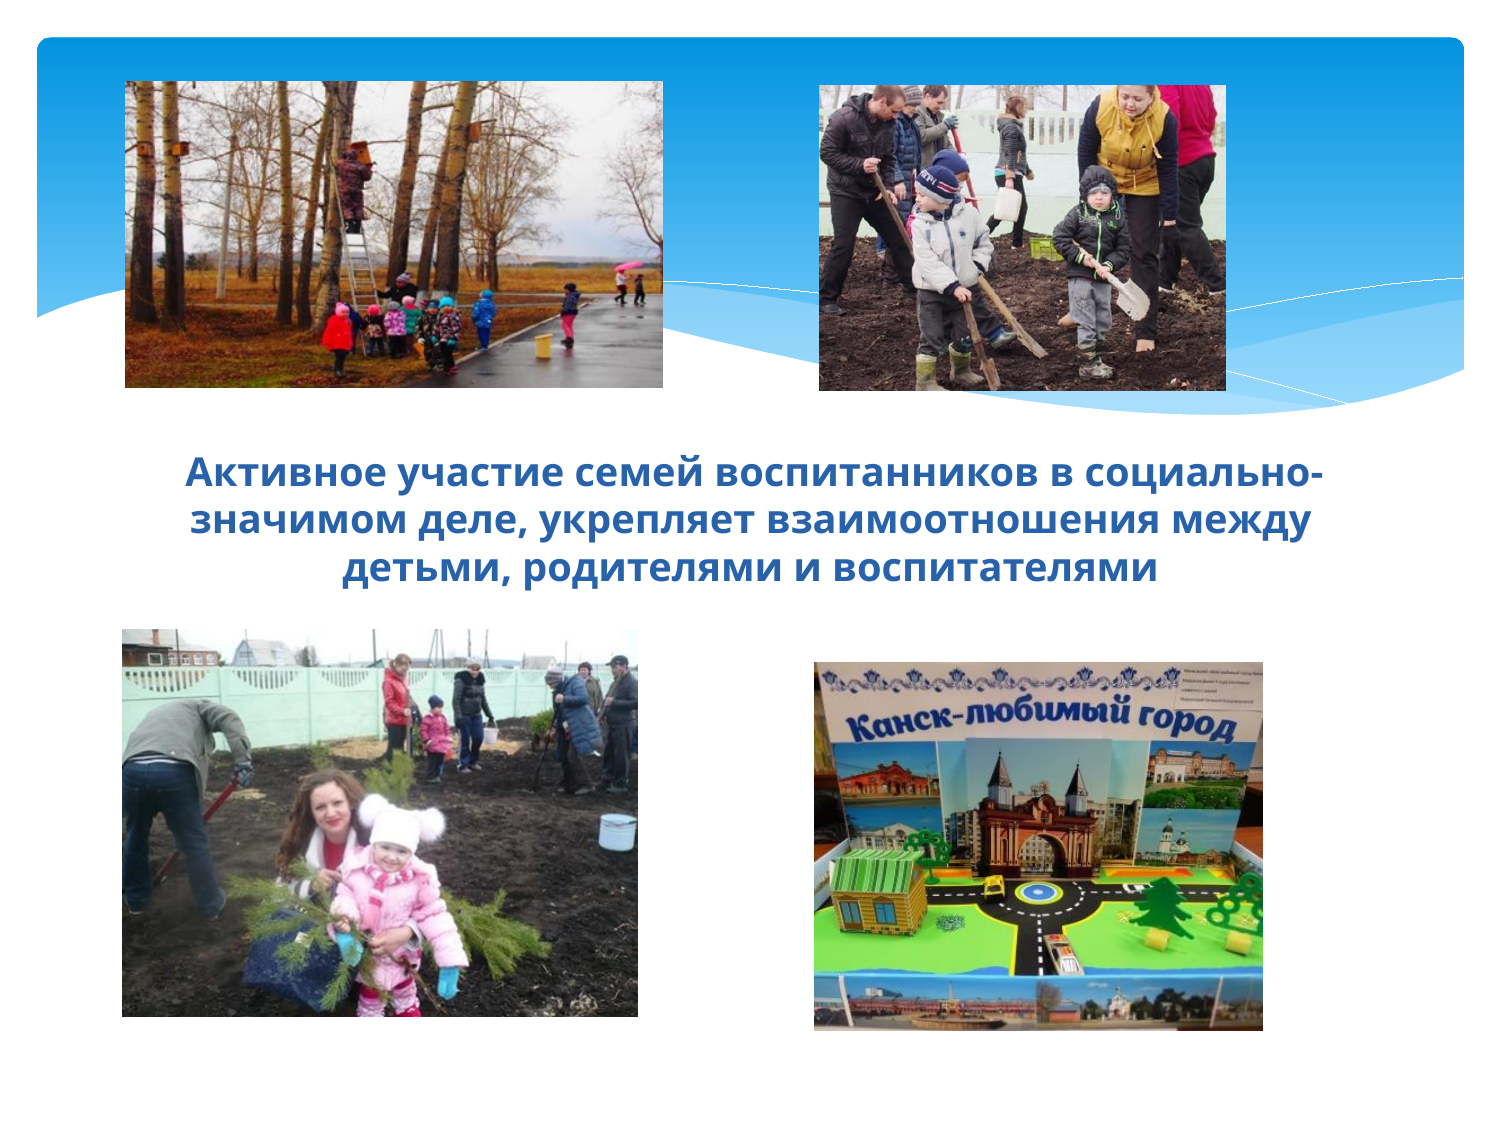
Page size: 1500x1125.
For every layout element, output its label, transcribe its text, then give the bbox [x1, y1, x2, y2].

picture [124, 82, 663, 388]
picture [814, 662, 1263, 1031]
picture [121, 629, 638, 1017]
picture [819, 86, 1226, 391]
list Активное участие семей воспитанников в социально-значимом деле, укрепляет взаимоотношения между детьми, родителями и воспитателями [143, 438, 1359, 600]
